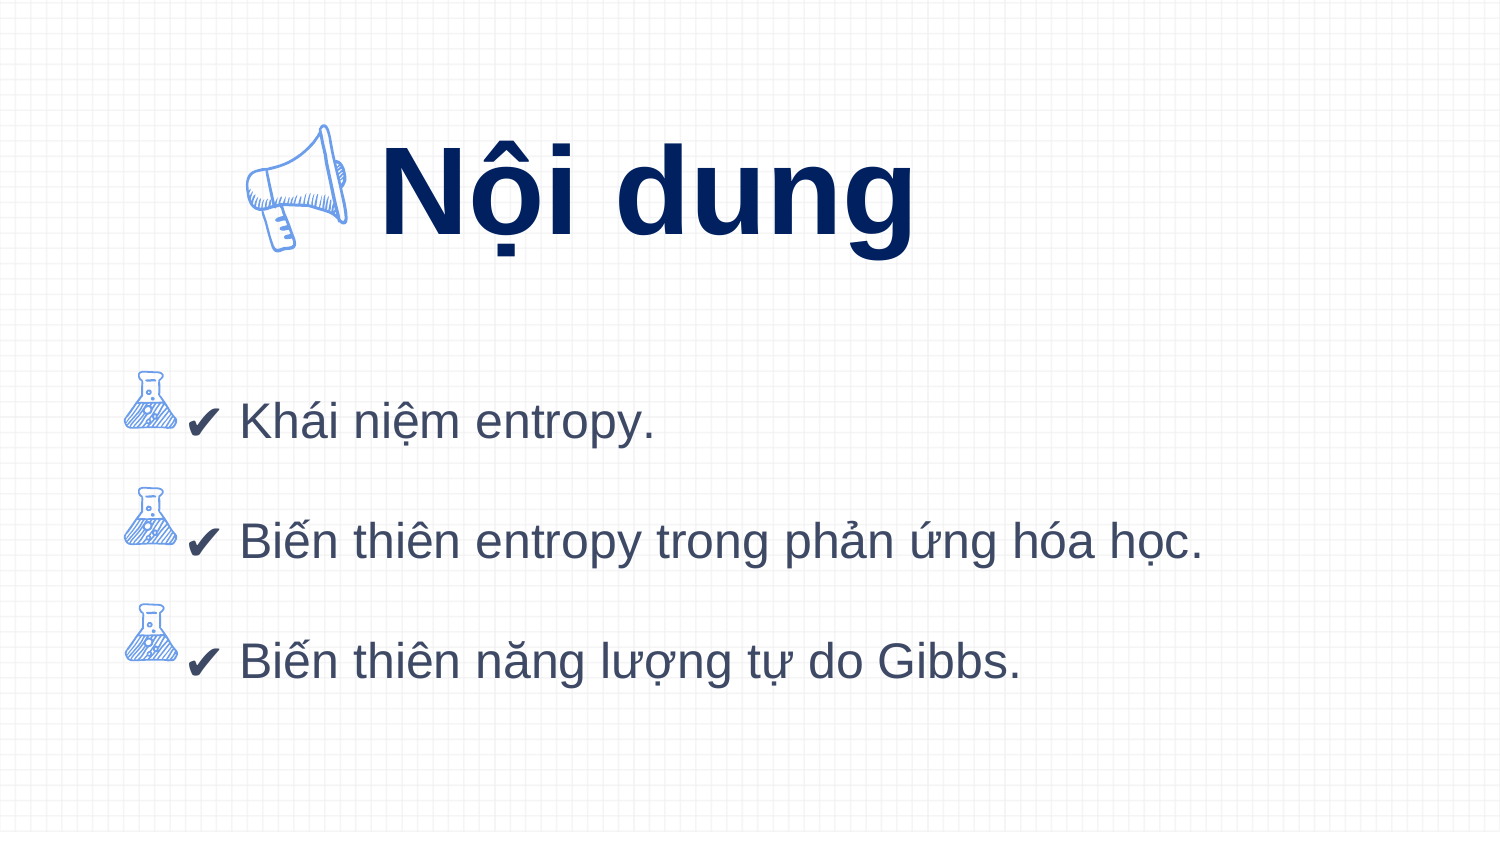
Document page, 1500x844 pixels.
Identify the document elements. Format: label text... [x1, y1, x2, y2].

text_box [123, 486, 178, 546]
text_box [245, 124, 348, 253]
text_box [124, 603, 178, 662]
text_box [123, 370, 178, 429]
list Khái niệm entropy. Biến thiên entropy trong phản ứng hóa học. Biến thiên năng lượng tự do Gibbs. [168, 313, 1382, 717]
title Nội dung [363, 84, 1092, 275]
